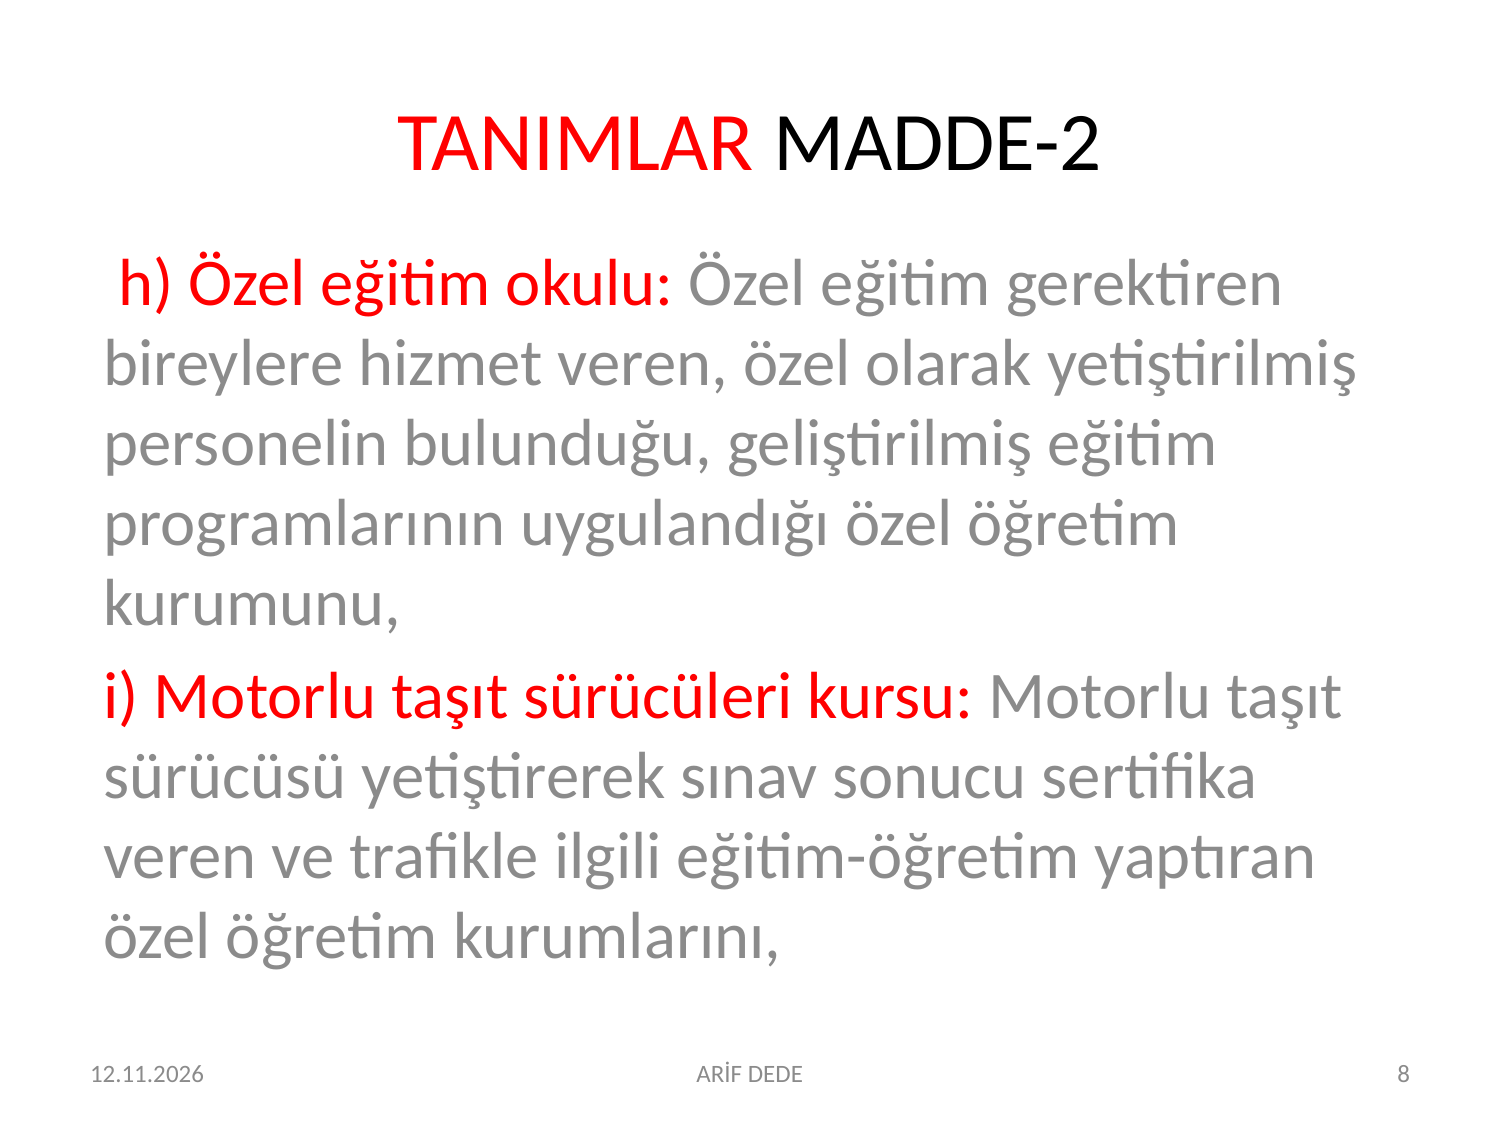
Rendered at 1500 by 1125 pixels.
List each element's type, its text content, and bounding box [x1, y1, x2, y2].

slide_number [75, 1042, 425, 1103]
slide_number 8 [1074, 1042, 1425, 1103]
title TANIMLAR MADDE-2 [112, 54, 1388, 220]
footer ARİF DEDE [512, 1042, 988, 1103]
subtitle h) Özel eğitim okulu: Özel eğitim gerektiren bireylere hizmet veren, özel olarak yetiştirilmiş personelin bulunduğu, geliştirilmiş eğitim programlarının uygulandığı özel öğretim kurumunu, i) Motorlu taşıt sürücüleri kursu: Motorlu taşıt sürücüsü yetiştirerek sınav sonucu sertifika veren ve trafikle ilgili eğitim-öğretim yaptıran özel öğretim kurumlarını, [88, 231, 1424, 1024]
